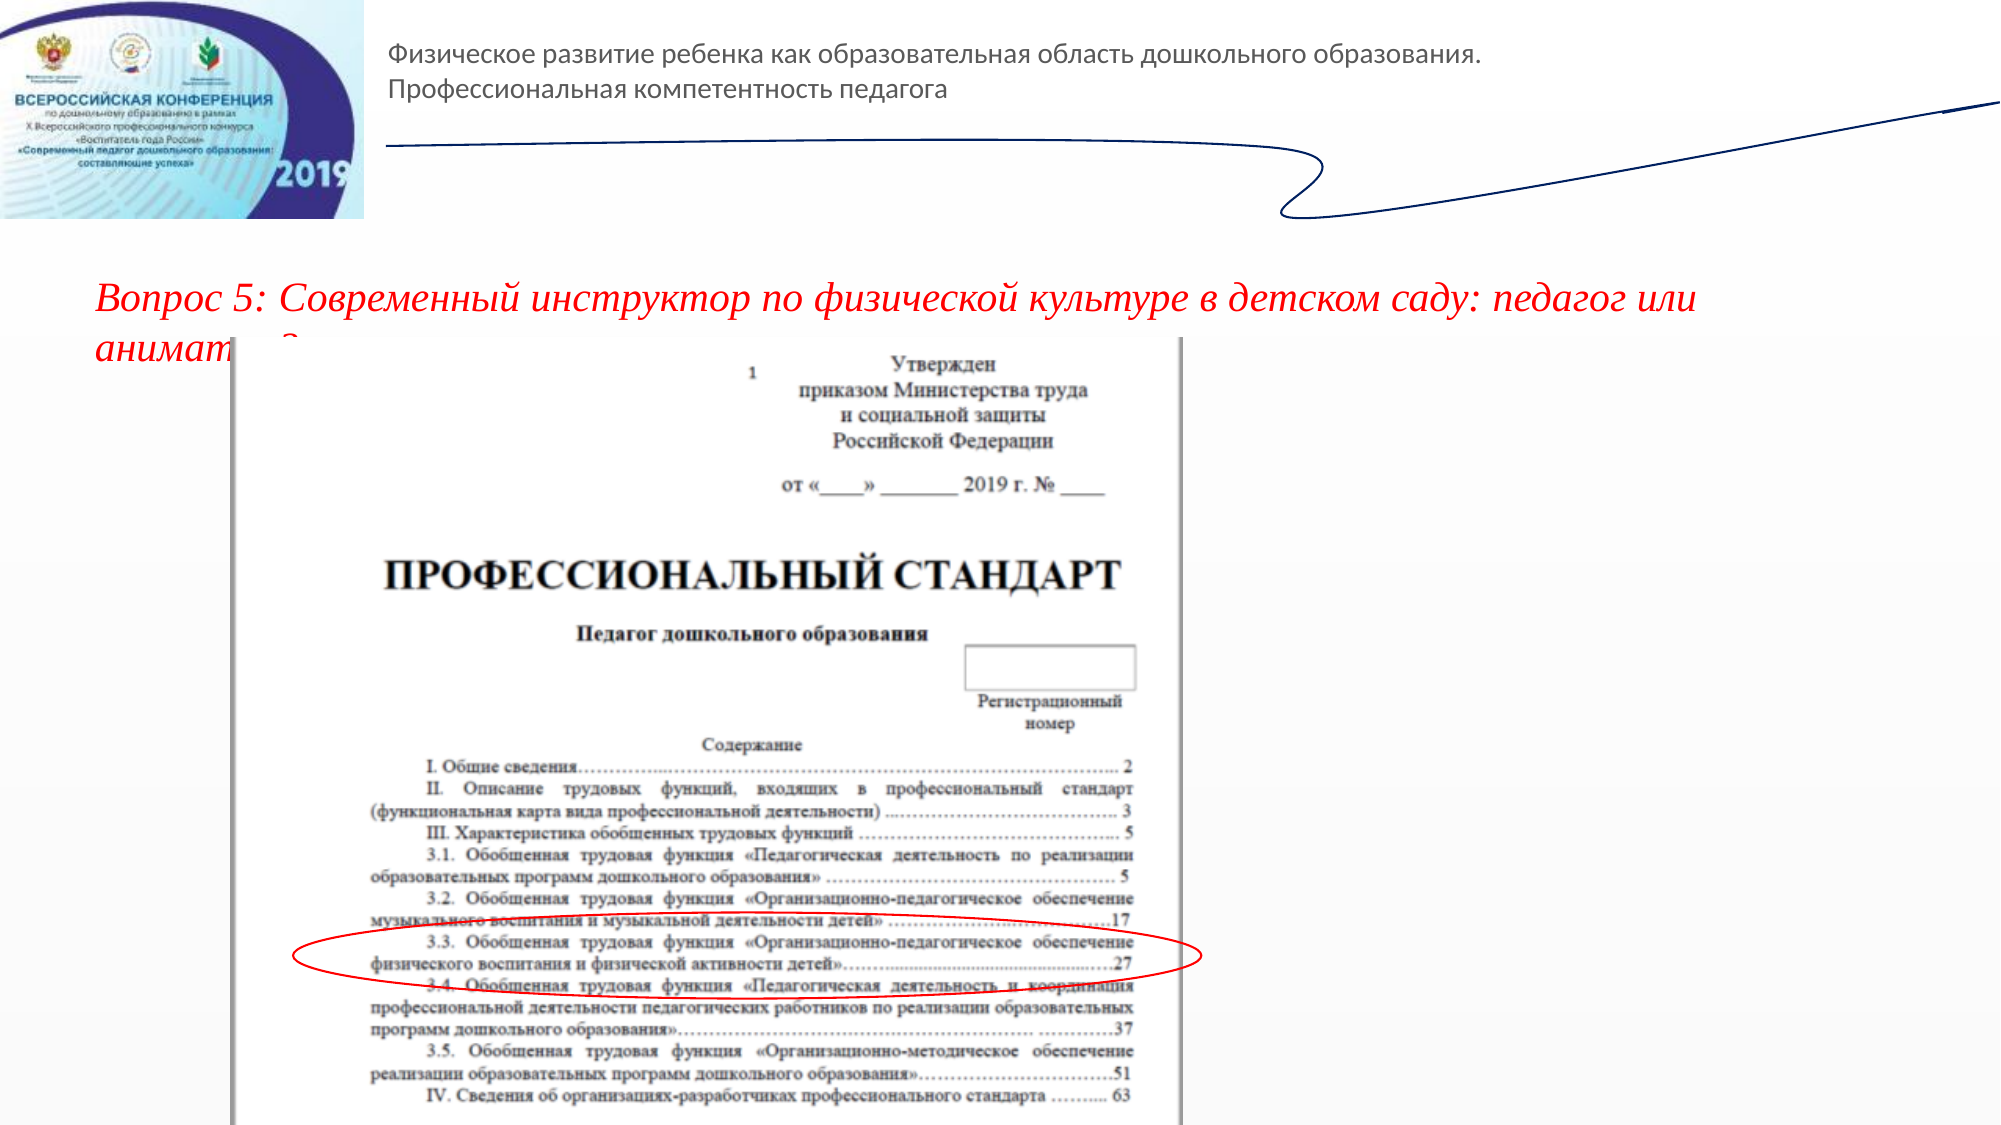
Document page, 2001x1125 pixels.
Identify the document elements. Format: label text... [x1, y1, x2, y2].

text_box Вопрос 5: Современный инструктор по физической культуре в детском саду: педагог или аниматор? [79, 262, 1926, 378]
picture [230, 337, 1183, 1125]
text_box [385, 101, 2000, 220]
text_box Физическое развитие ребенка как образовательная область дошкольного образования. Профессиональная компетентность педагога [373, 26, 1681, 112]
text_box [1183, 942, 1203, 969]
picture [0, 0, 364, 219]
